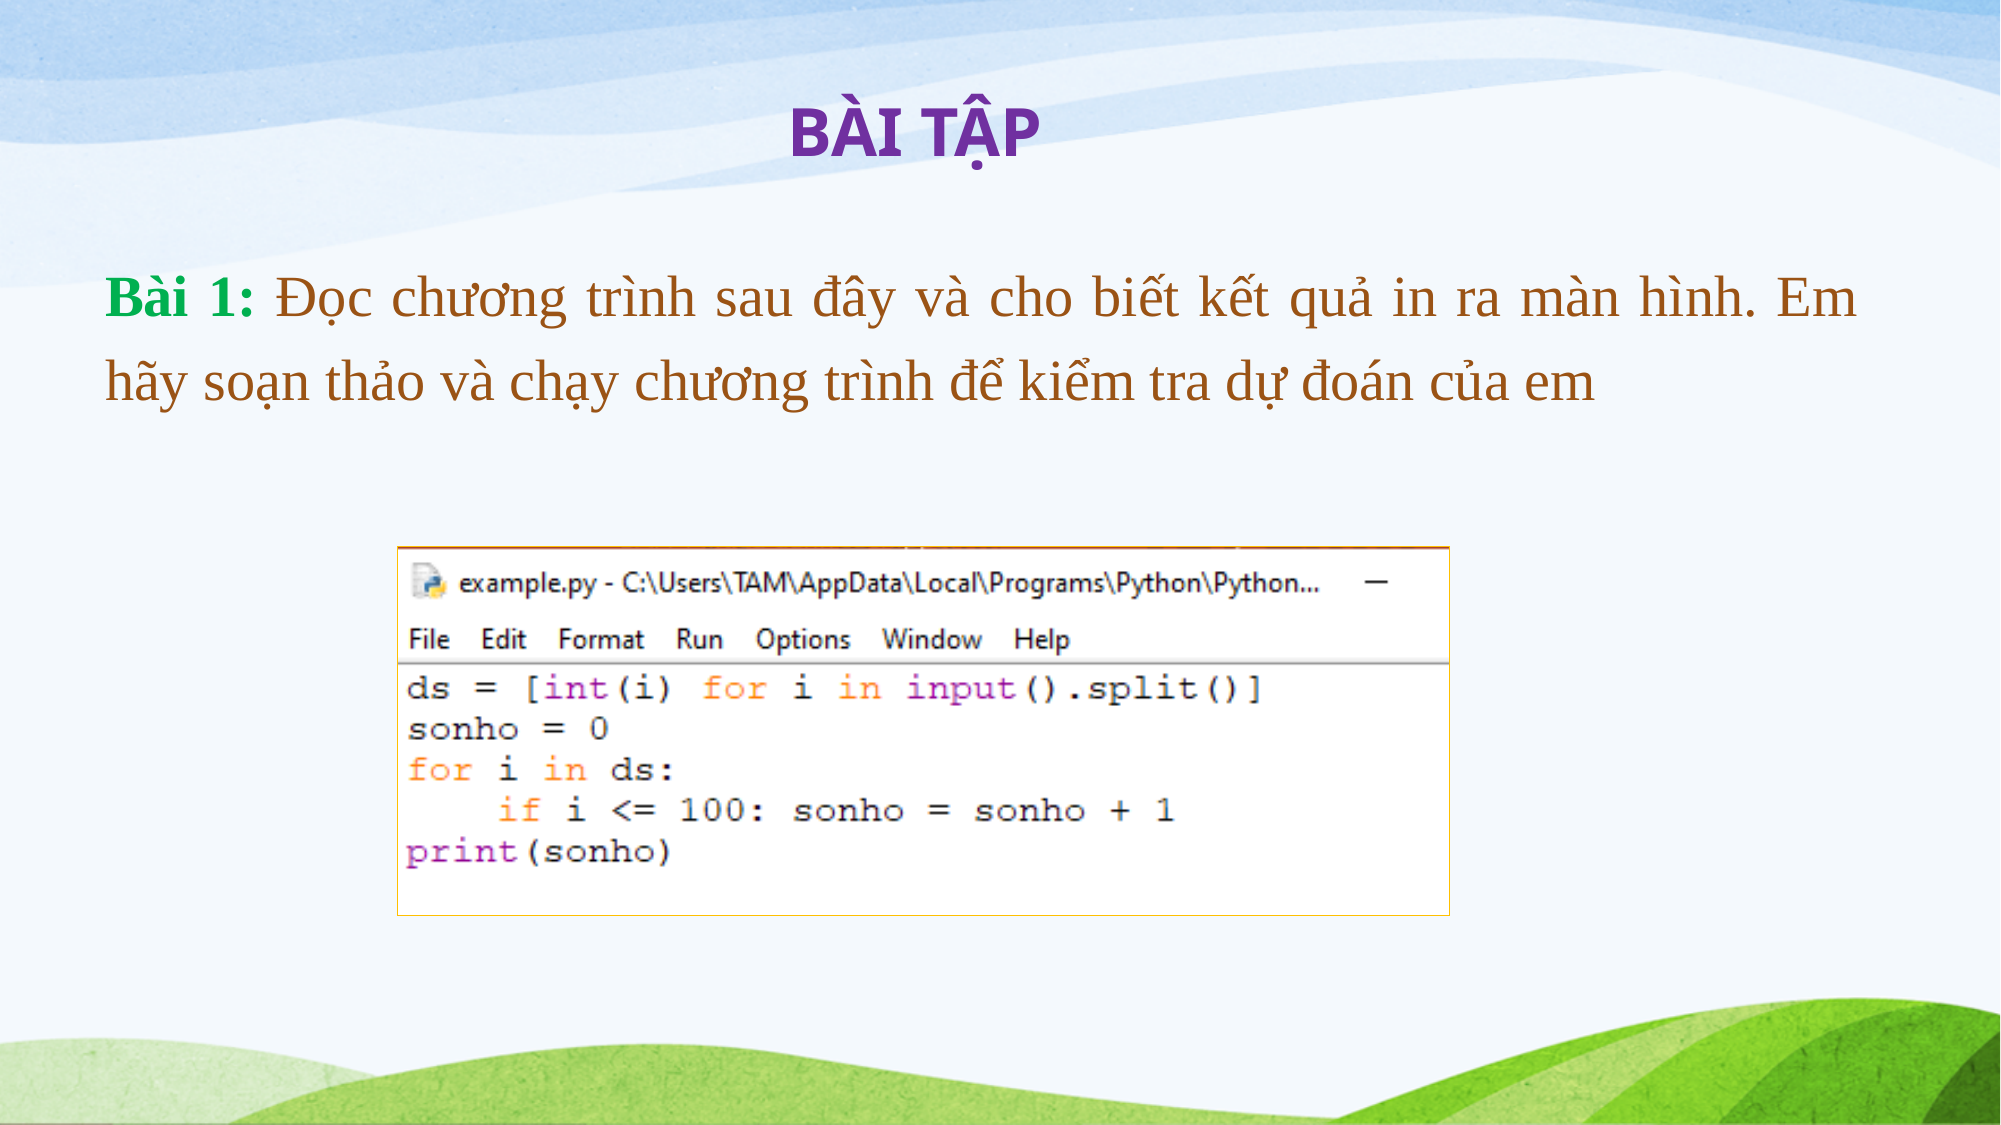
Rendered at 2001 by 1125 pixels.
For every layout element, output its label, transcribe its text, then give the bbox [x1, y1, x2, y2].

title BÀI TẬP [90, 82, 1741, 179]
list Bài 1: Đọc chương trình sau đây và cho biết kết quả in ra màn hình. Em hãy soạn thảo và chạy chương trình để kiểm tra dự đoán của em [89, 236, 1875, 439]
picture [0, 0, 2001, 1125]
